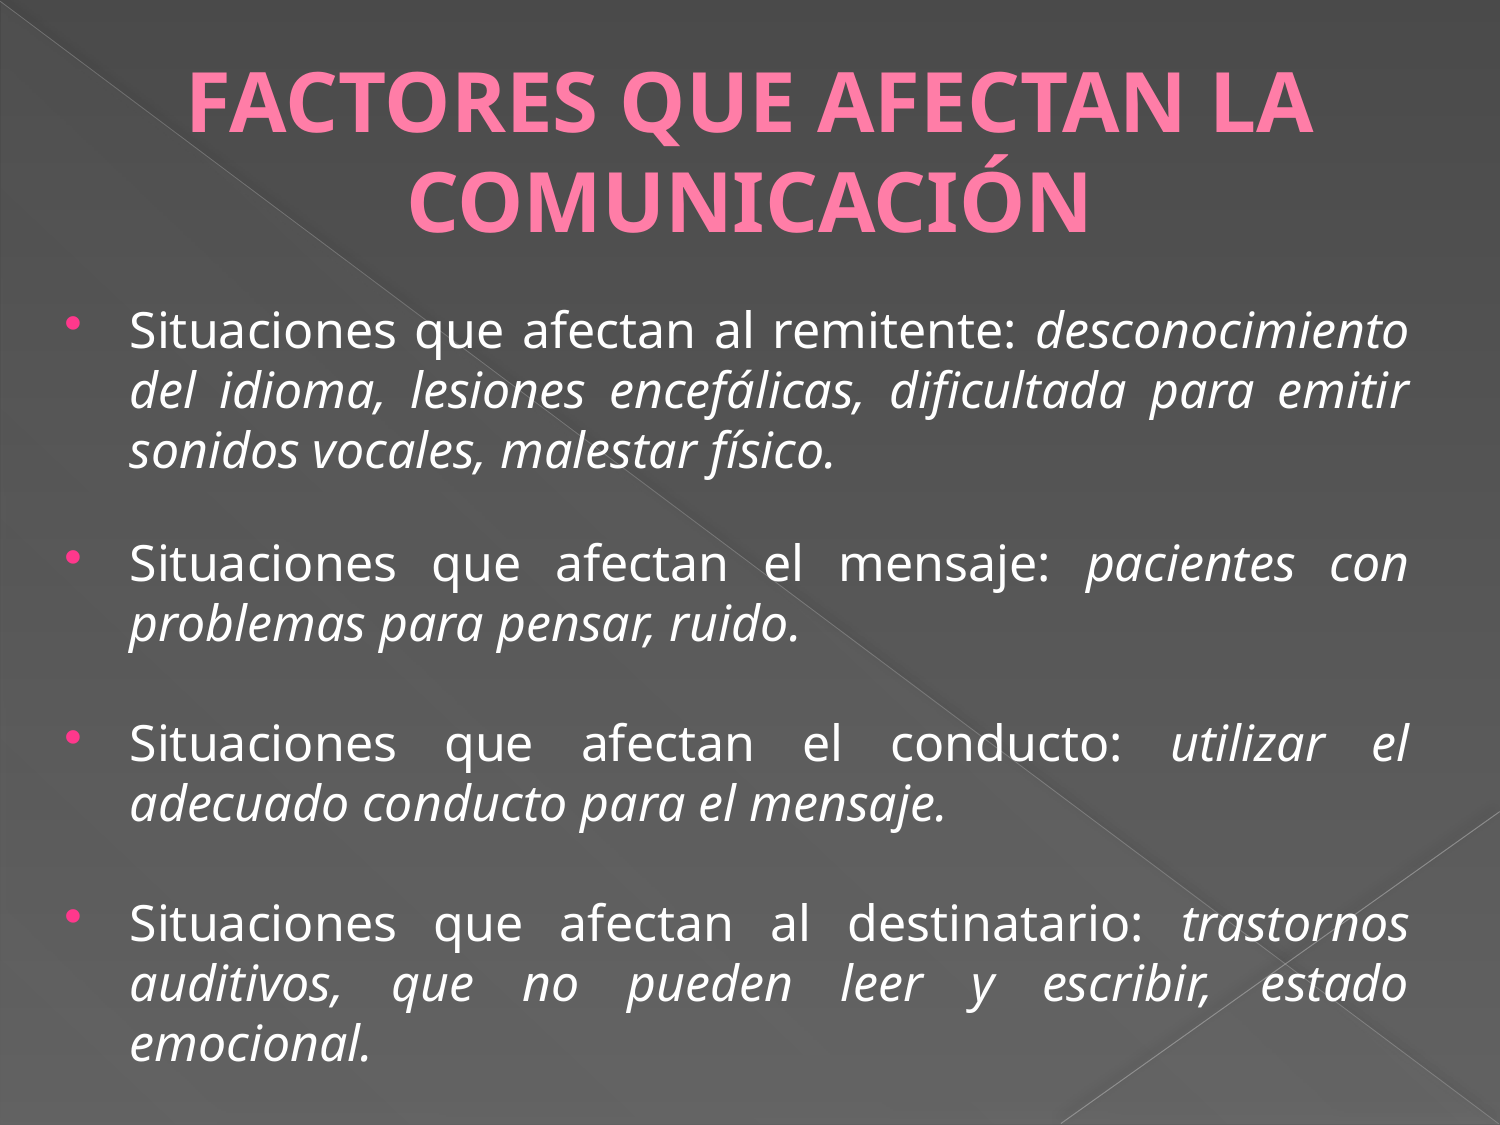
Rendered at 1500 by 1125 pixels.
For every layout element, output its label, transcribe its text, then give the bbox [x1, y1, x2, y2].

title FACTORES QUE AFECTAN LA COMUNICACIÓN [53, 43, 1447, 256]
list Situaciones que afectan al remitente: desconocimiento del idioma, lesiones encefálicas, dificultada para emitir sonidos vocales, malestar físico. Situaciones que afectan el mensaje: pacientes con problemas para pensar, ruido. Situaciones que afectan el conducto: utilizar el adecuado conducto para el mensaje. Situaciones que afectan al destinatario: trastornos auditivos, que no pueden leer y escribir, estado emocional. [41, 290, 1425, 1083]
